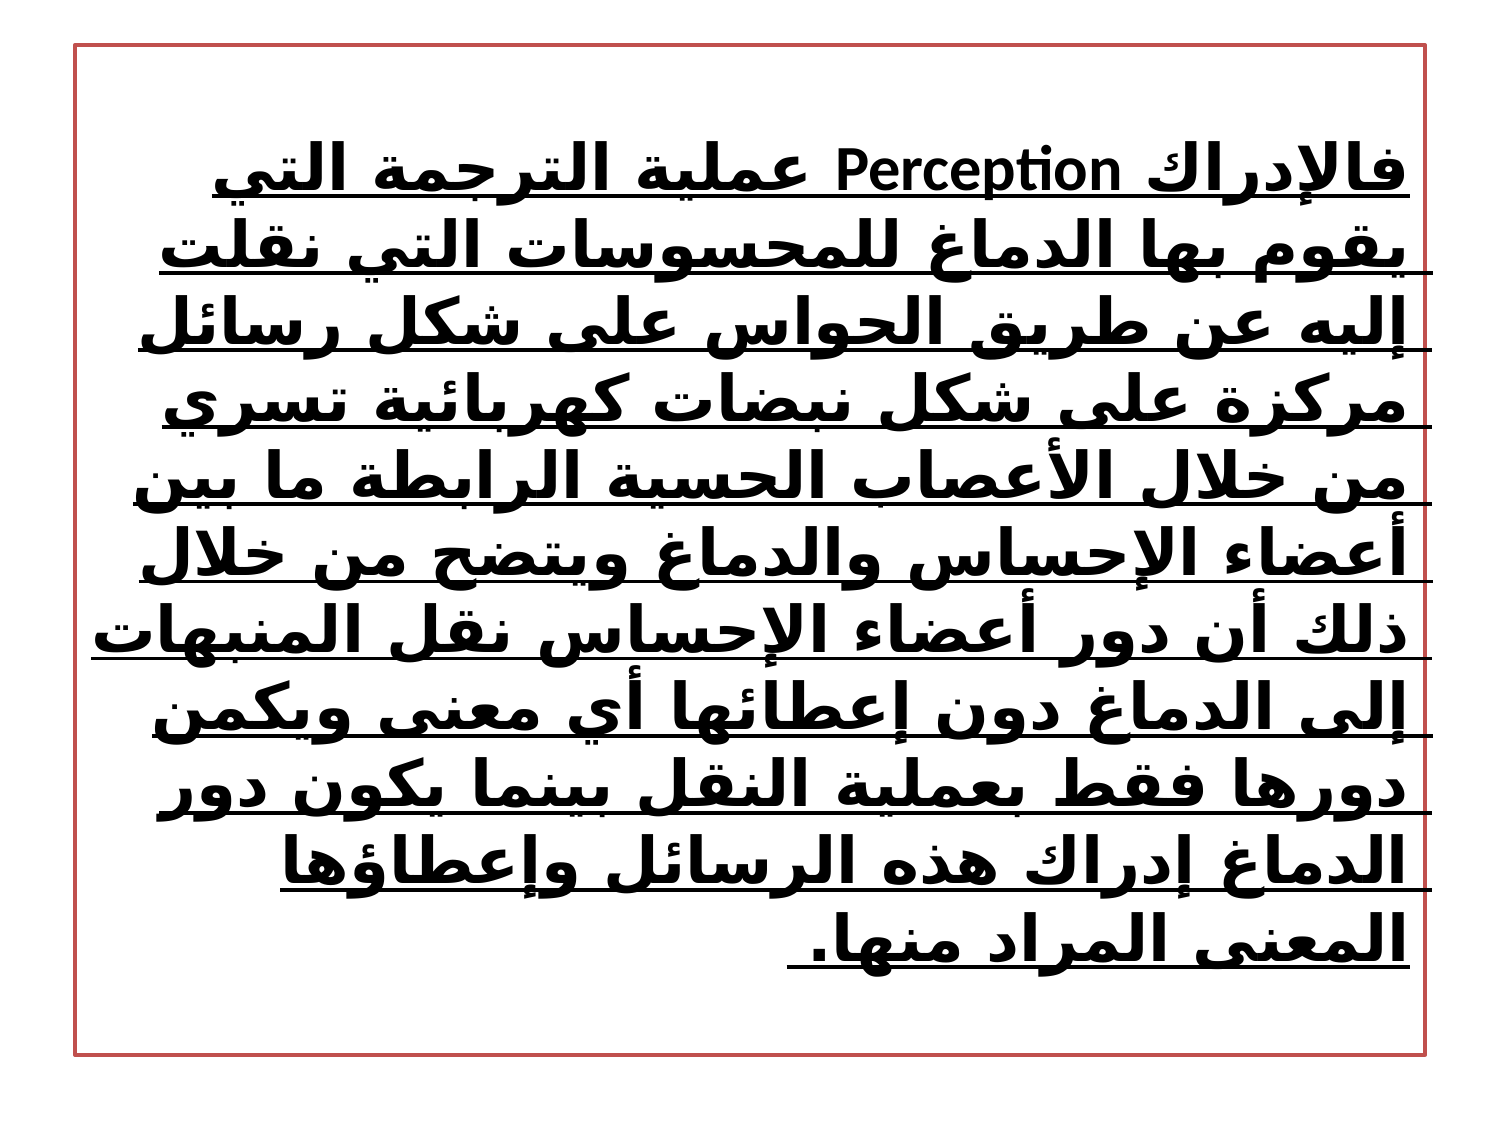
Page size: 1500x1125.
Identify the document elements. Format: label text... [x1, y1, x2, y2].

title فالإدراك Perception عملية الترجمة التي يقوم بها الدماغ للمحسوسات التي نقلت إليه عن طريق الحواس على شكل رسائل مركزة على شكل نبضات كهربائية تسري من خلال الأعصاب الحسية الرابطة ما بين أعضاء الإحساس والدماغ ويتضح من خلال ذلك أن دور أعضاء الإحساس نقل المنبهات إلى الدماغ دون إعطائها أي معنى ويكمن دورها فقط بعملية النقل بينما يكون دور الدماغ إدراك هذه الرسائل وإعطاؤها المعنى المراد منها. [73, 43, 1427, 1057]
